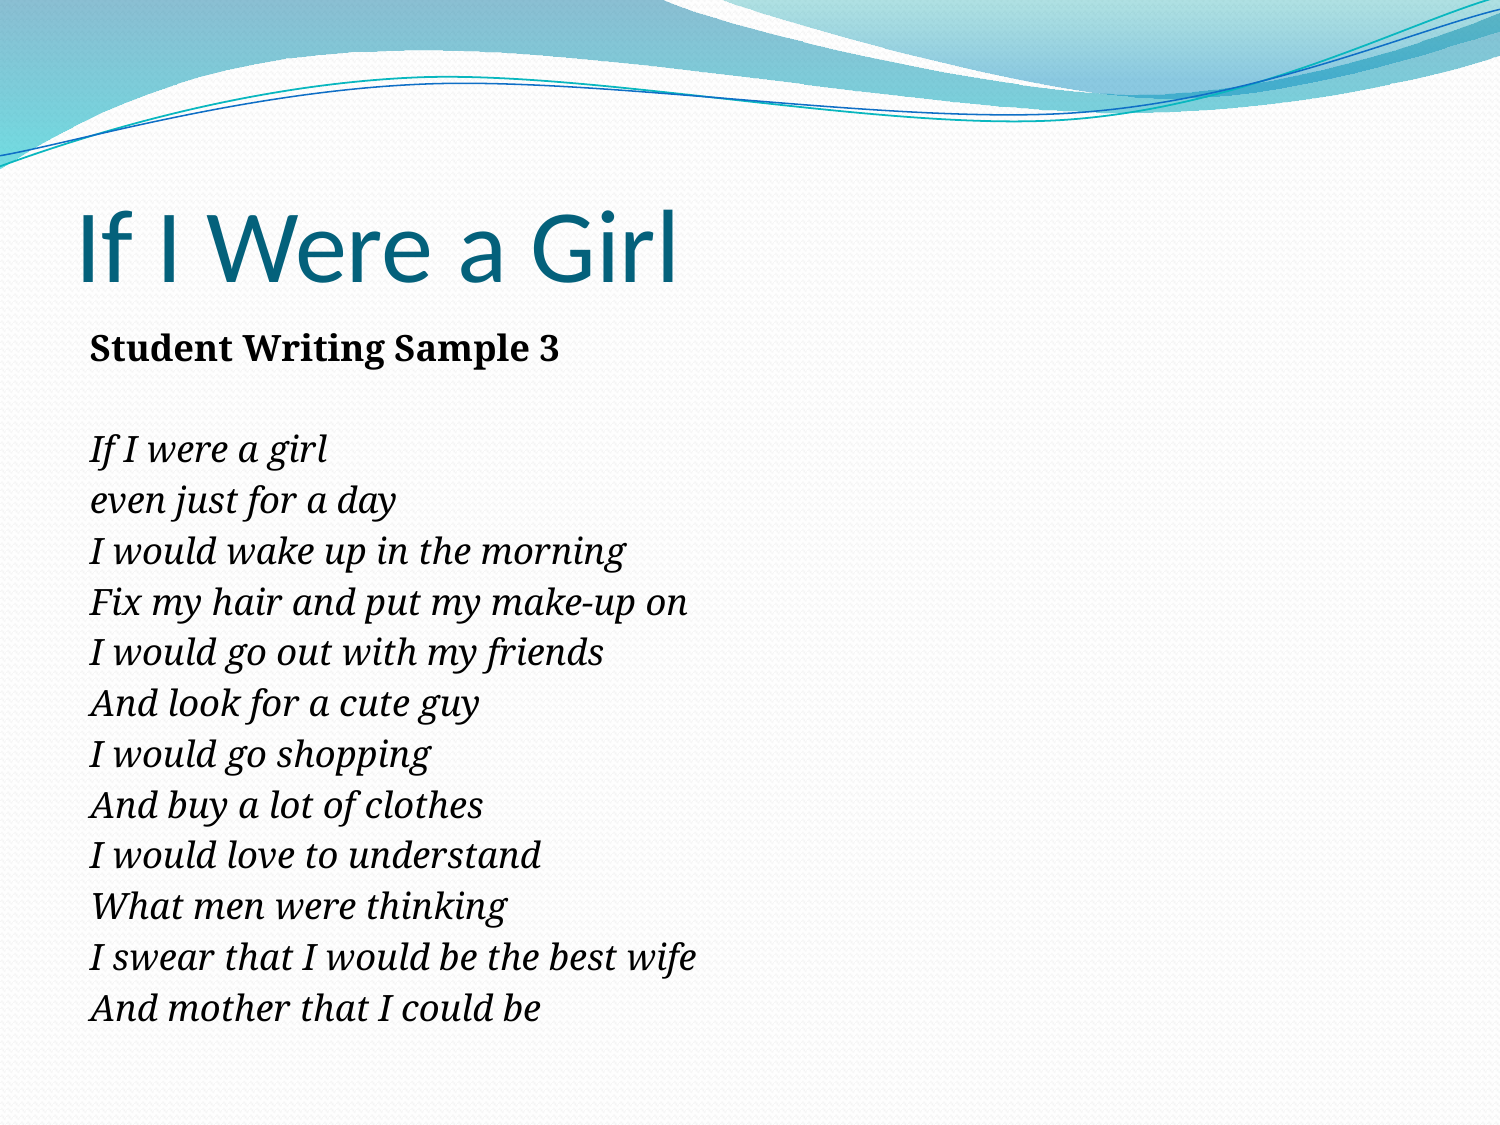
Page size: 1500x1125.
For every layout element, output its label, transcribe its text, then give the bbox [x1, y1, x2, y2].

list Student Writing Sample 3 If I were a girl even just for a day I would wake up in the morning Fix my hair and put my make-up on I would go out with my friends And look for a cute guy I would go shopping And buy a lot of clothes I would love to understand What men were thinking I swear that I would be the best wife And mother that I could be [75, 317, 1425, 1038]
title If I Were a Girl [75, 115, 1425, 303]
